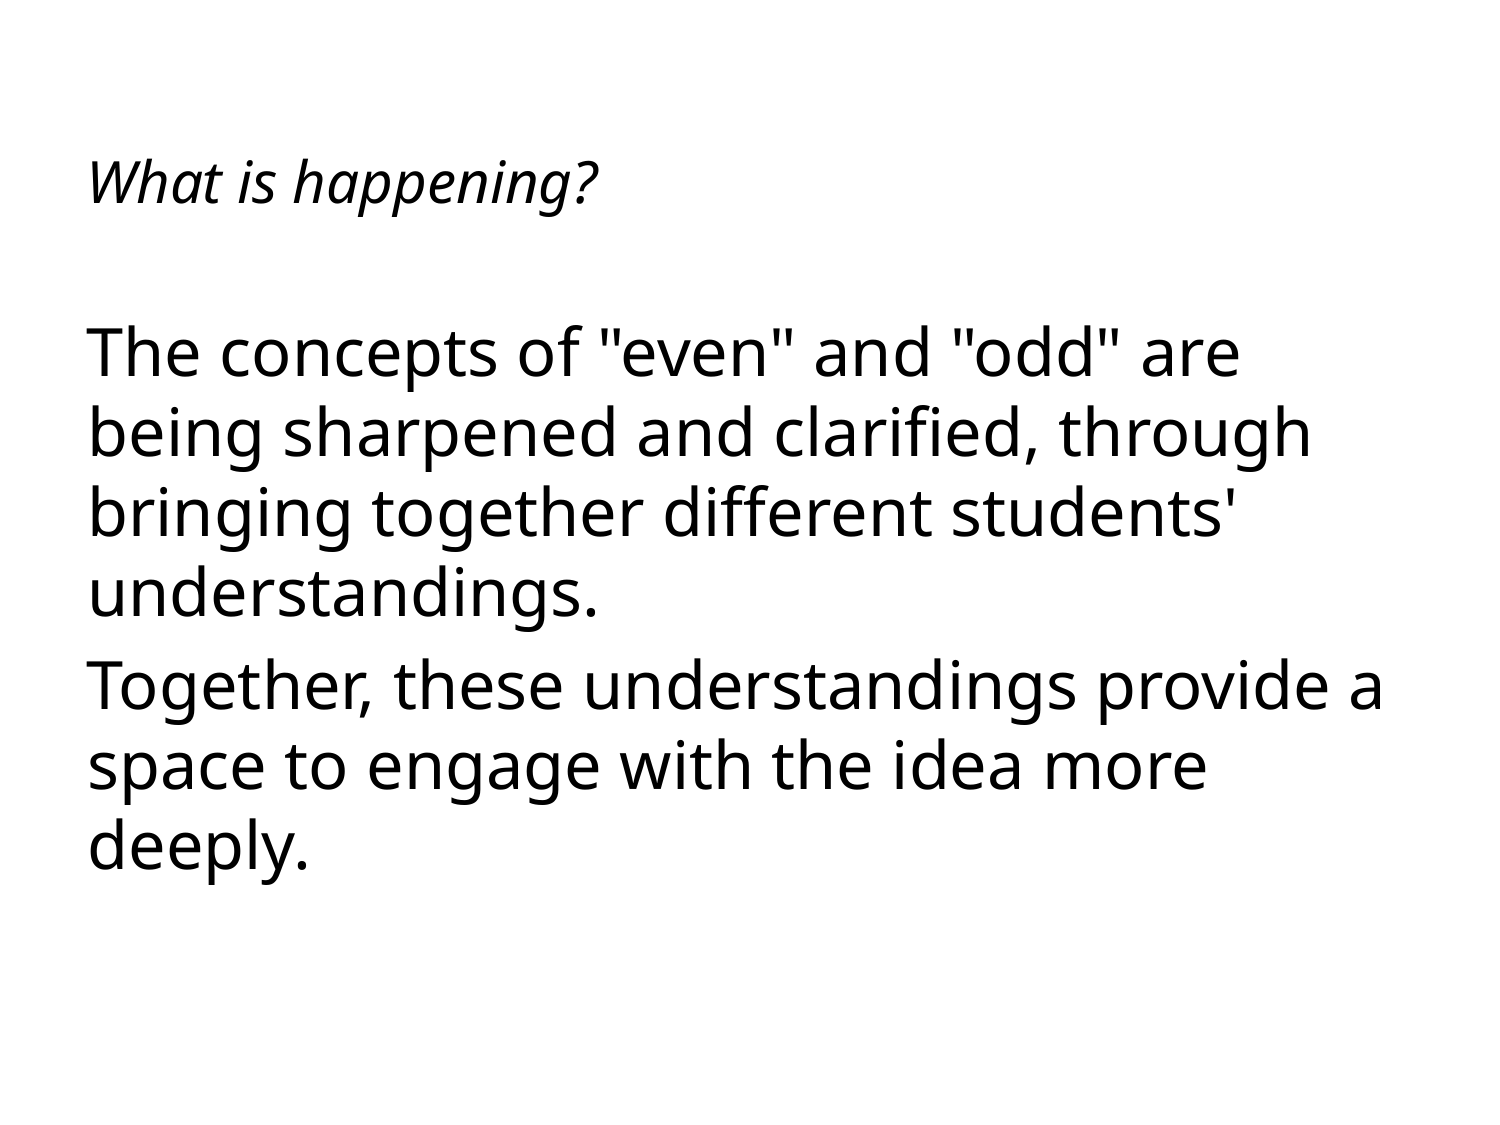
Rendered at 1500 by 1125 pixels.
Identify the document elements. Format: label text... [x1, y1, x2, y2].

list What is happening? The concepts of "even" and "odd" are being sharpened and clarified, through bringing together different students' understandings. Together, these understandings provide a space to engage with the idea more deeply. [64, 137, 1428, 984]
